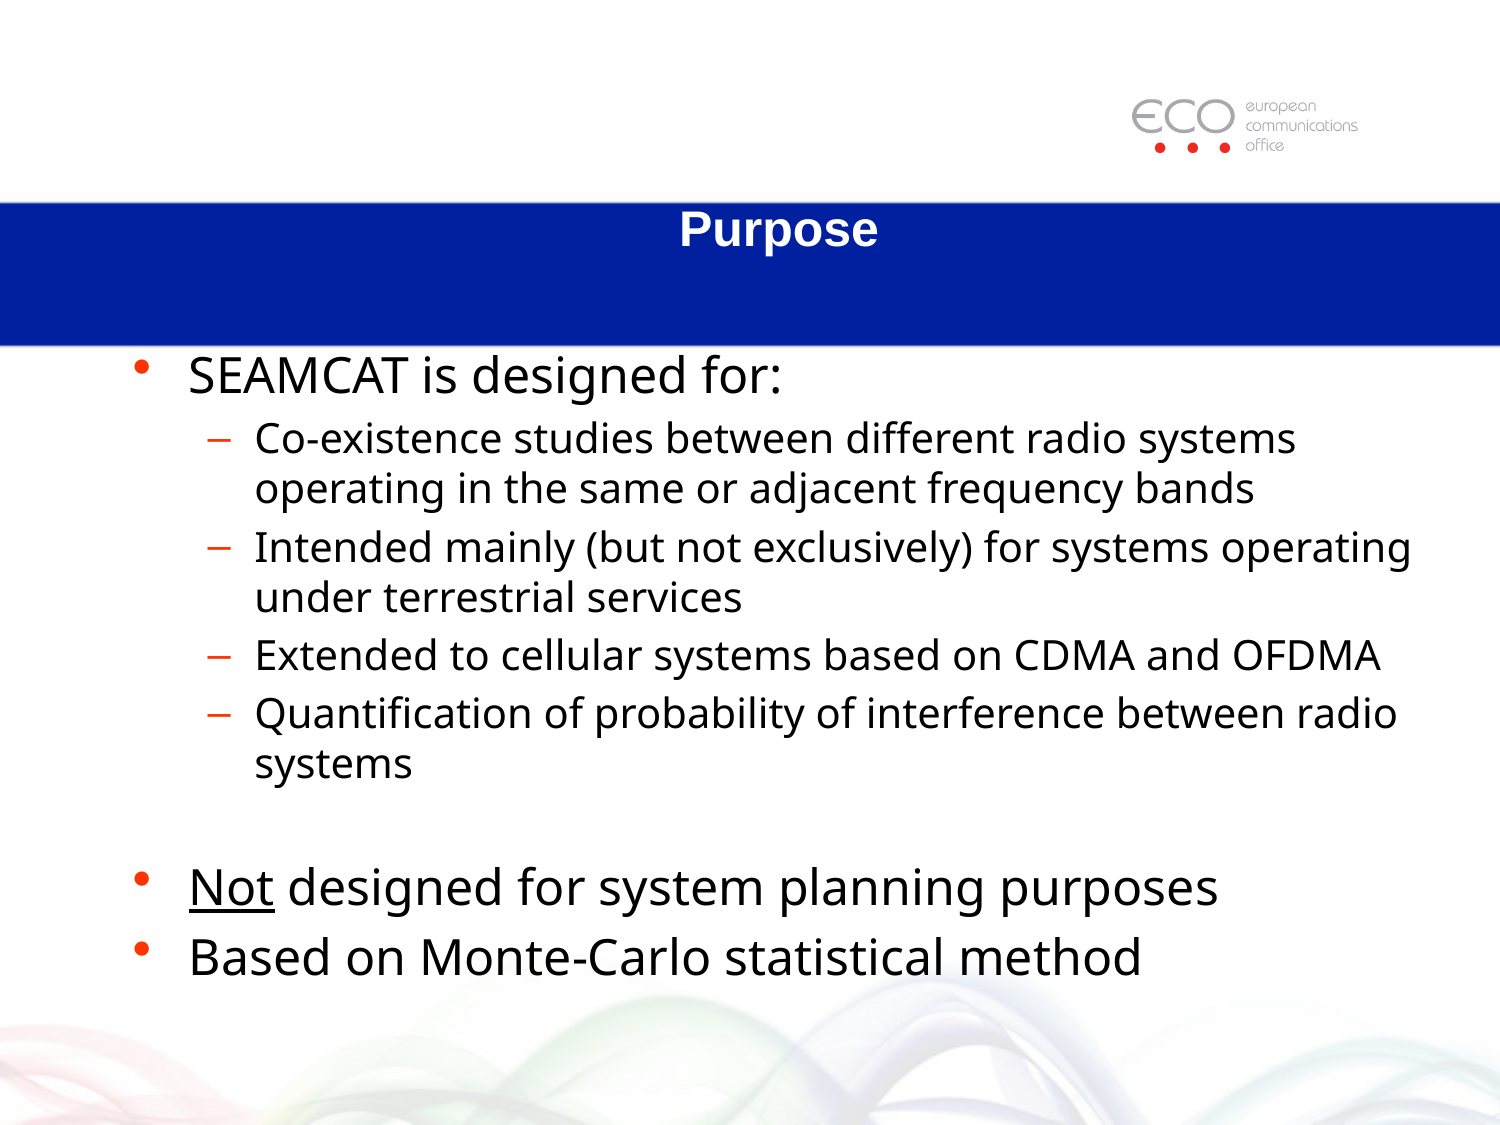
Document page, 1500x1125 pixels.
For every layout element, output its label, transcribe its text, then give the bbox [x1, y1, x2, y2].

text_box SEAMCAT is designed for: Co-existence studies between different radio systems operating in the same or adjacent frequency bands Intended mainly (but not exclusively) for systems operating under terrestrial services Extended to cellular systems based on CDMA and OFDMA Quantification of probability of interference between radio systems Not designed for system planning purposes Based on Monte-Carlo statistical method [117, 336, 1429, 860]
picture [0, 0, 1500, 1125]
title Purpose [123, 132, 1435, 321]
